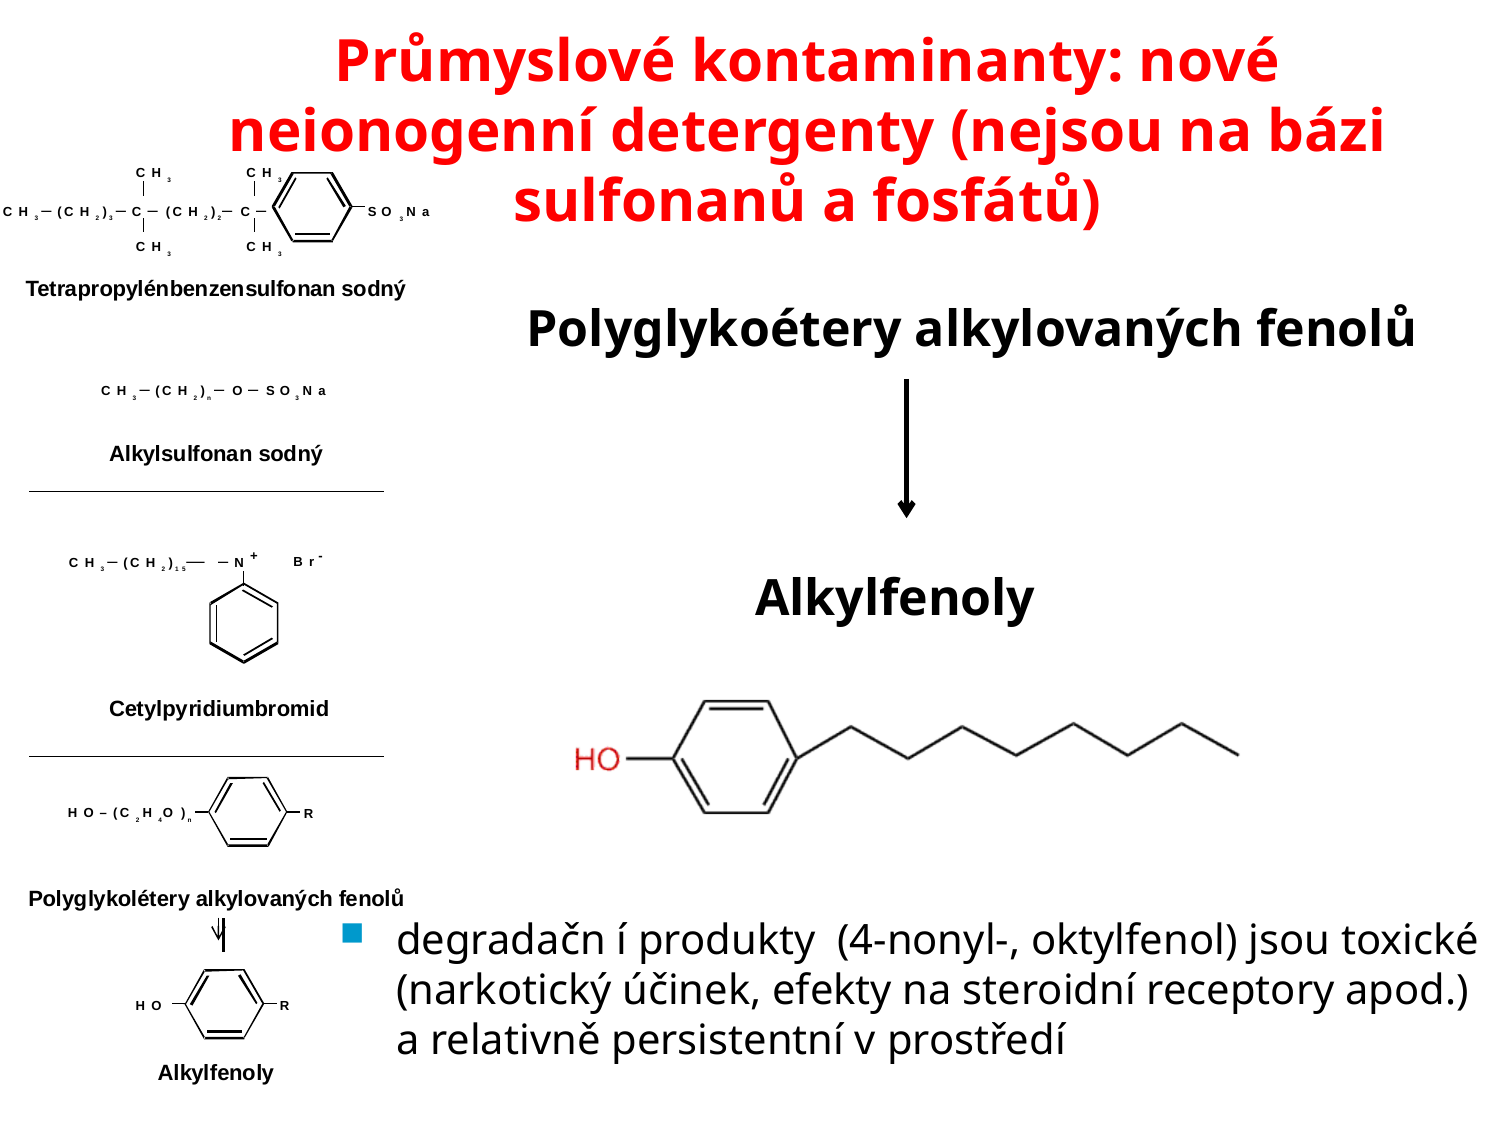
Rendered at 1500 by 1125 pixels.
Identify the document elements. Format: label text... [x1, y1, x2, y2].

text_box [0, 160, 436, 1088]
text_box Polyglykoétery alkylovaných fenolů [511, 288, 1433, 364]
text_box Alkylfenoly [740, 557, 1051, 594]
picture [554, 595, 1260, 918]
list degradačn í produkty (4-nonyl-, oktylfenol) jsou toxické (narkotický účinek, efekty na steroidní receptory apod.) a relativně persistentní v prostředí [441, 904, 1500, 1071]
title Průmyslové kontaminanty: nové neionogenní detergenty (nejsou na bázi sulfonanů a fosfátů) [151, 42, 1463, 213]
